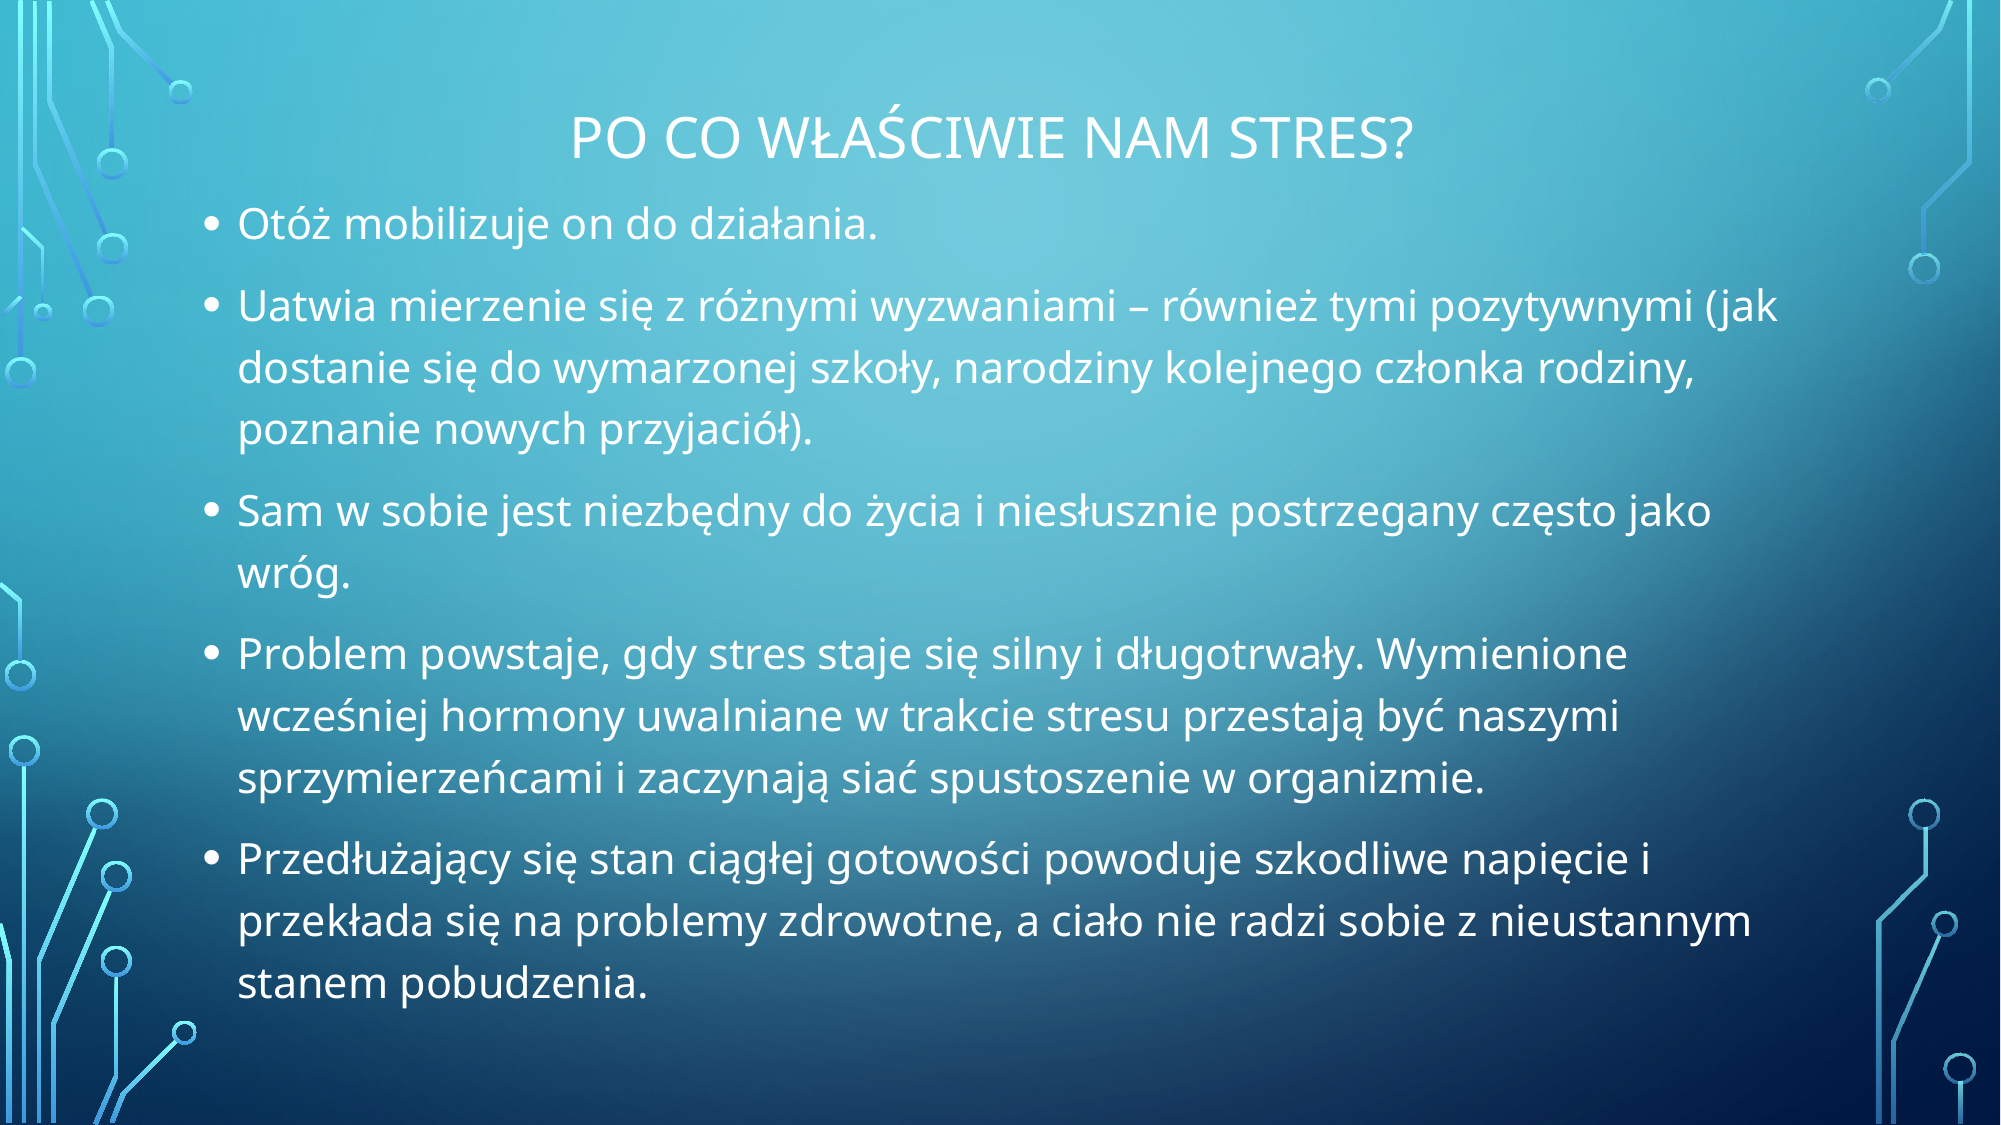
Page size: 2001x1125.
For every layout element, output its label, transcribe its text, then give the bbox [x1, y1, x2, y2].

list Otóż mobilizuje on do działania. Uatwia mierzenie się z różnymi wyzwaniami – również tymi pozytywnymi (jak dostanie się do wymarzonej szkoły, narodziny kolejnego członka rodziny, poznanie nowych przyjaciół). Sam w sobie jest niezbędny do życia i niesłusznie postrzegany często jako wróg. Problem powstaje, gdy stres staje się silny i długotrwały. Wymienione wcześniej hormony uwalniane w trakcie stresu przestają być naszymi sprzymierzeńcami i zaczynają siać spustoszenie w organizmie. Przedłużający się stan ciągłej gotowości powoduje szkodliwe napięcie i przekłada się na problemy zdrowotne, a ciało nie radzi sobie z nieustannym stanem pobudzenia. [187, 179, 1813, 1021]
title Po co właściwie nam stres? [187, 101, 1813, 179]
